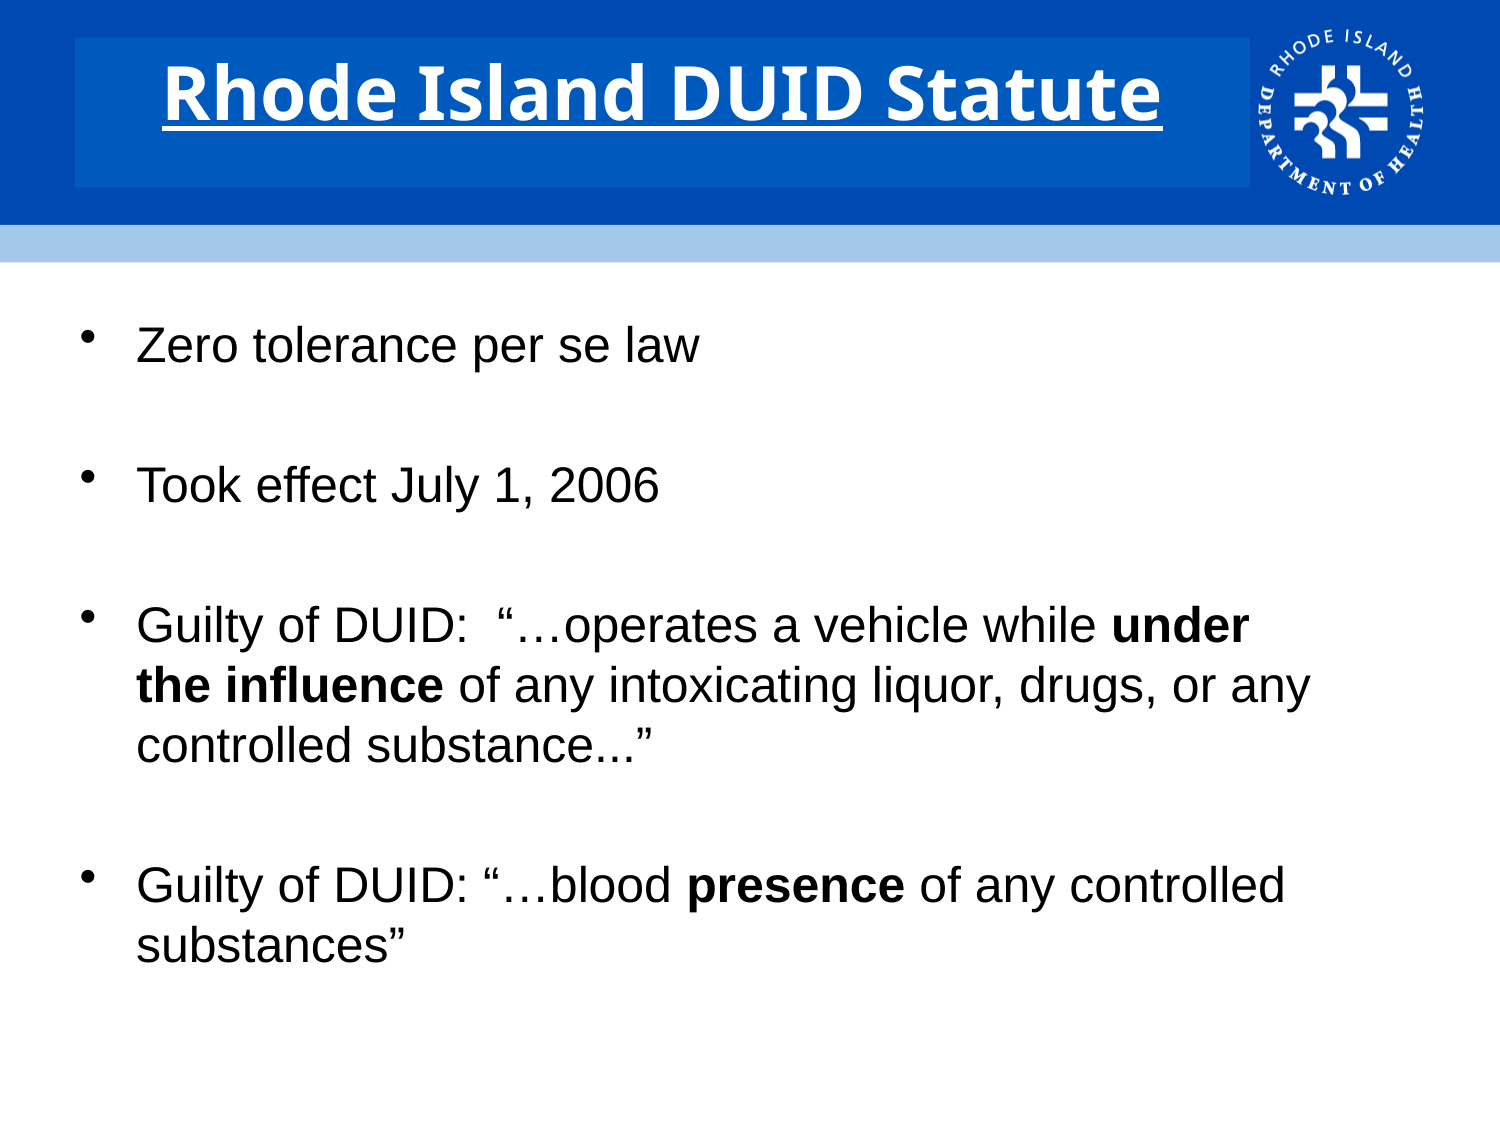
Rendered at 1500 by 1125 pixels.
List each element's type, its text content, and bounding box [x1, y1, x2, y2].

list Zero tolerance per se law Took effect July 1, 2006 Guilty of DUID: “…operates a vehicle while under the influence of any intoxicating liquor, drugs, or any controlled substance...” Guilty of DUID: “…blood presence of any controlled substances” [79, 312, 1313, 1030]
title Rhode Island DUID Statute [74, 37, 1251, 188]
picture [0, 0, 1500, 224]
